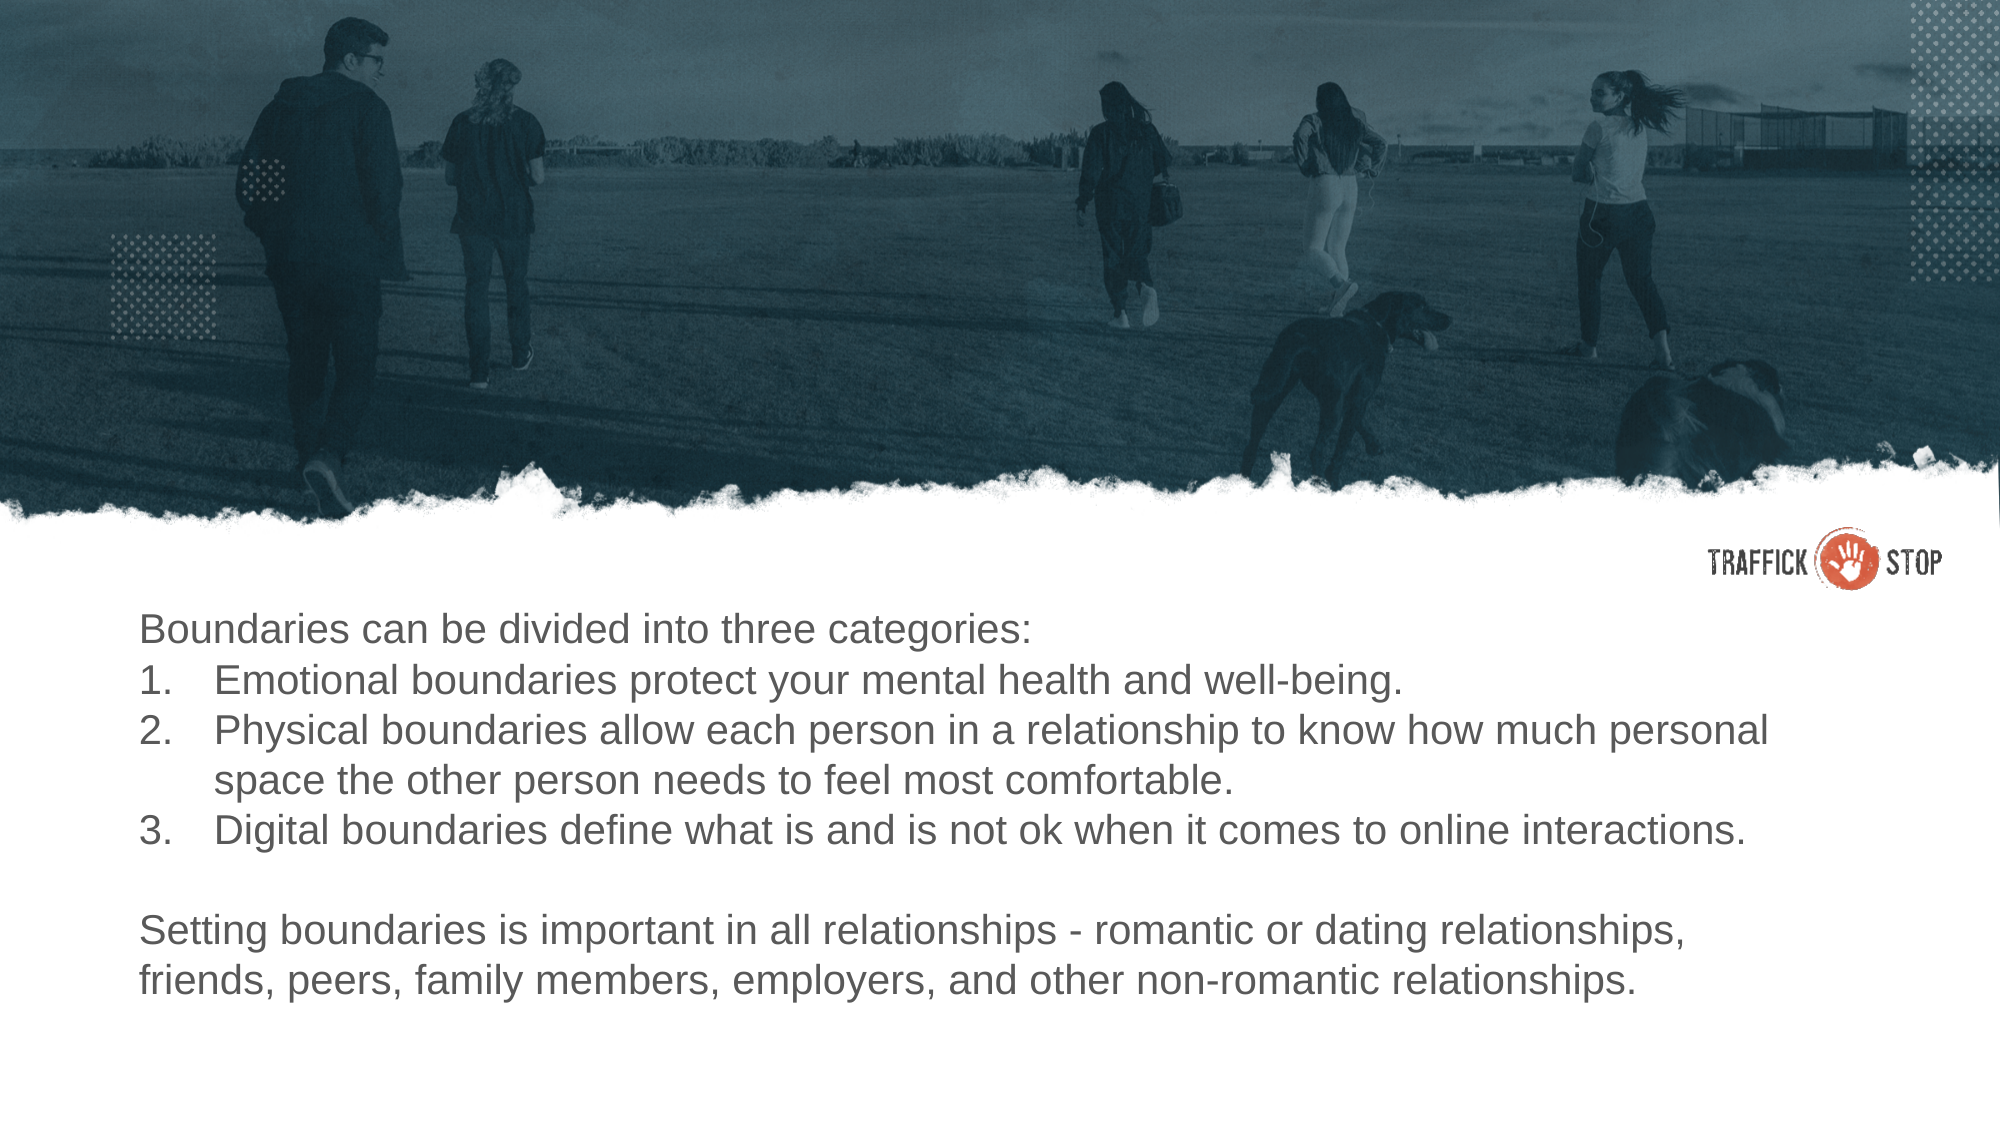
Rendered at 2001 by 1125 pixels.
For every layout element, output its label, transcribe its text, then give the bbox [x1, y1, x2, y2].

text_box Boundaries can be divided into three categories: Emotional boundaries protect your mental health and well-being. Physical boundaries allow each person in a relationship to know how much personal space the other person needs to feel most comfortable. Digital boundaries define what is and is not ok when it comes to online interactions. Setting boundaries is important in all relationships - romantic or dating relationships, friends, peers, family members, employers, and other non-romantic relationships. [138, 602, 1816, 1053]
picture [0, 0, 2000, 611]
